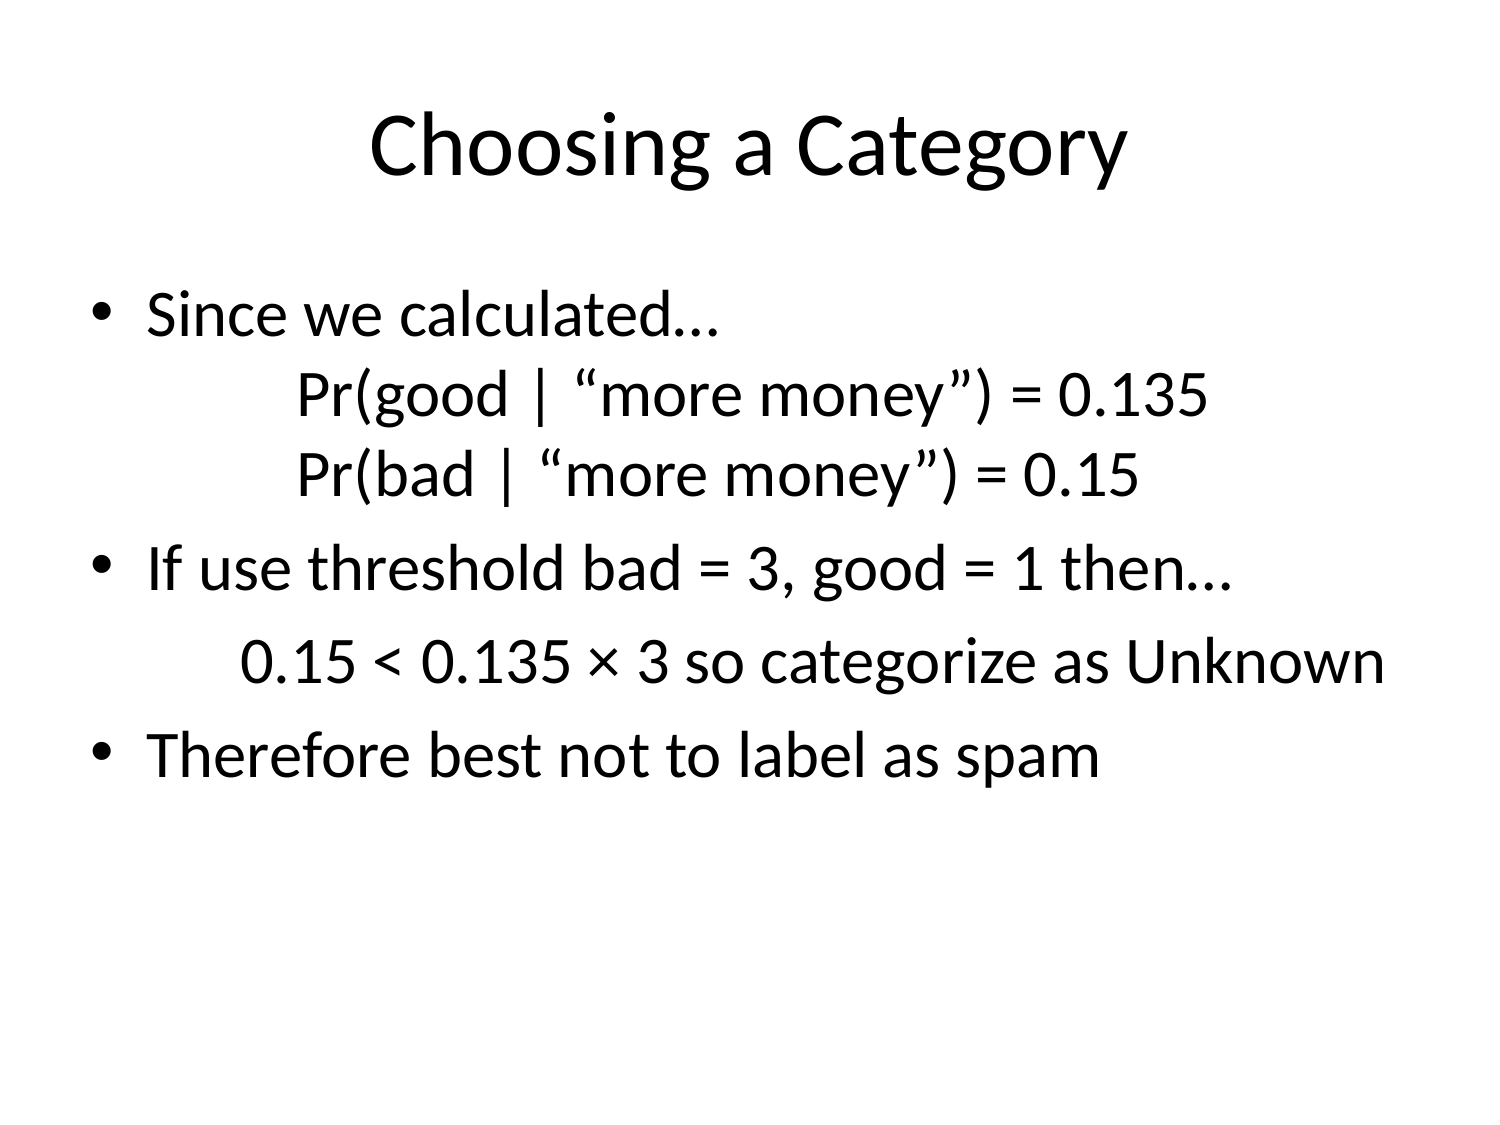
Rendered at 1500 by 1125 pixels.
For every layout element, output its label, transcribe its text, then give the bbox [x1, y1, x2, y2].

list Since we calculated… Pr(good | “more money”) = 0.135 Pr(bad | “more money”) = 0.15 If use threshold bad = 3, good = 1 then… 0.15 < 0.135 × 3 so categorize as Unknown Therefore best not to label as spam [75, 262, 1425, 1005]
title Choosing a Category [75, 45, 1425, 233]
